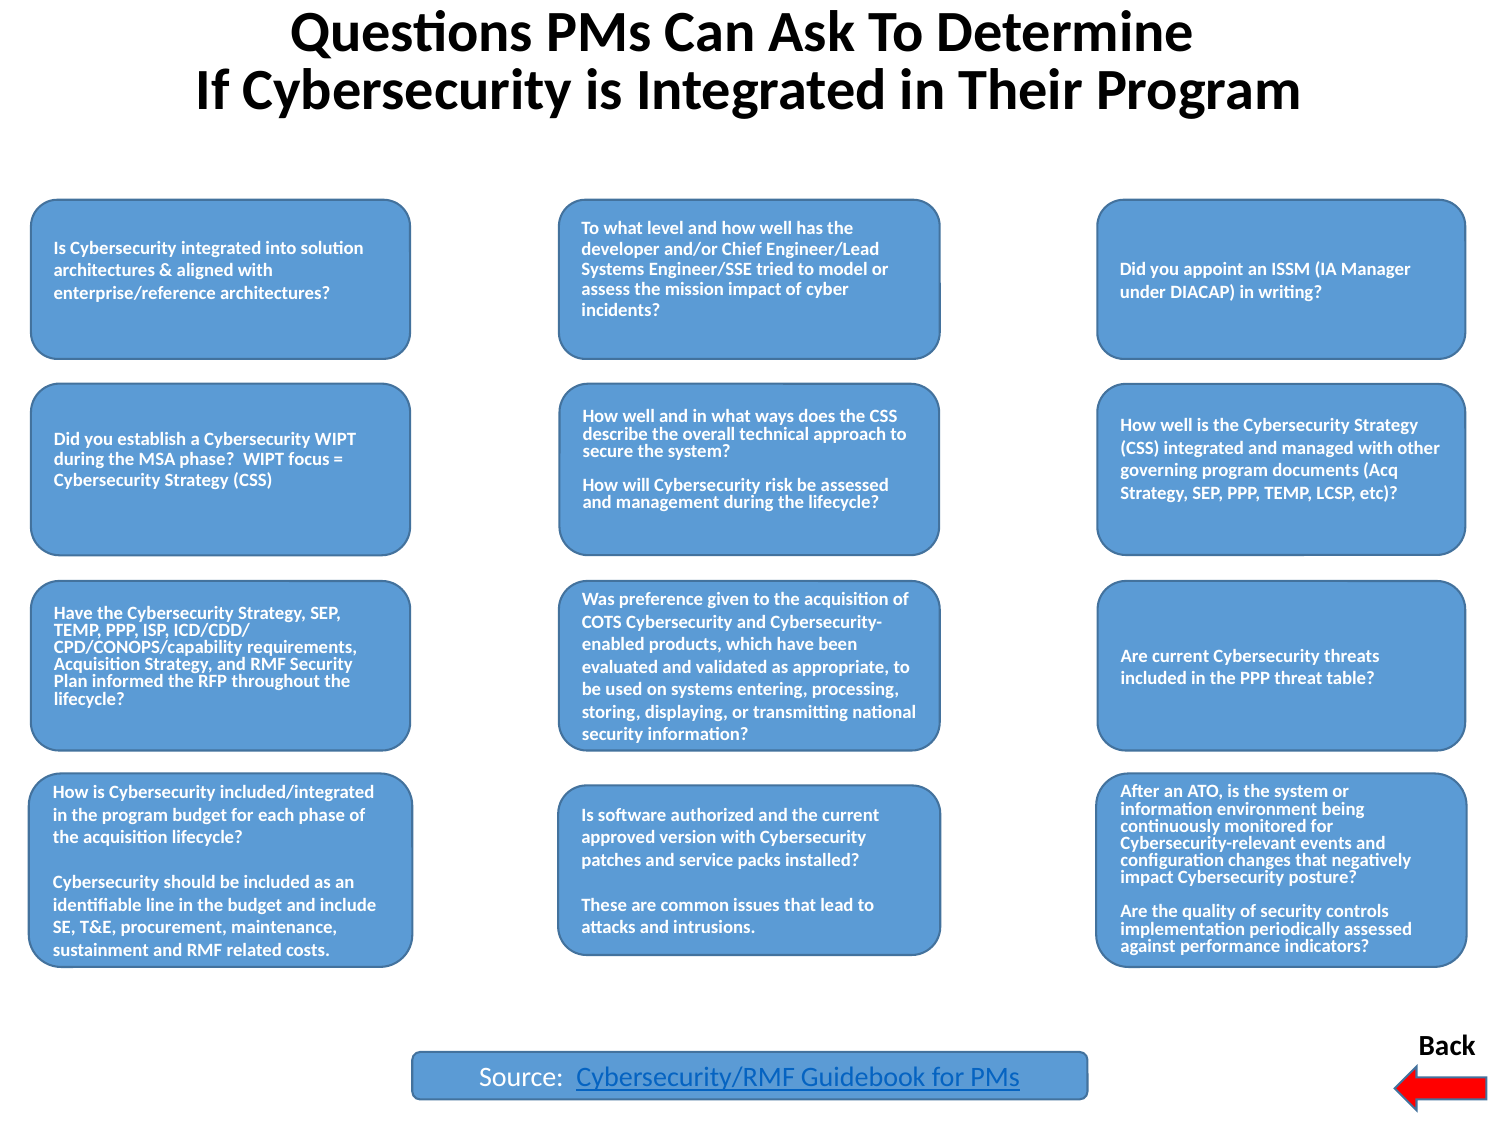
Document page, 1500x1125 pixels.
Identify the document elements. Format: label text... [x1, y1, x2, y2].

text_box Was preference given to the acquisition of COTS Cybersecurity and Cybersecurity-enabled products, which have been evaluated and validated as appropriate, to be used on systems entering, processing, storing, displaying, or transmitting national security information? [557, 579, 941, 752]
text_box Is Cybersecurity integrated into solution architectures & aligned with enterprise/reference architectures? [29, 198, 412, 360]
text_box Did you appoint an ISSM (IA Manager under DIACAP) in writing? [1096, 198, 1467, 360]
text_box Have the Cybersecurity Strategy, SEP, TEMP, PPP, ISP, ICD/CDD/ CPD/CONOPS/capability requirements, Acquisition Strategy, and RMF Security Plan informed the RFP throughout the lifecycle? [29, 579, 412, 752]
text_box Source: Cybersecurity/RMF Guidebook for PMs [411, 1050, 1089, 1101]
text_box How well and in what ways does the CSS describe the overall technical approach to secure the system? How will Cybersecurity risk be assessed and management during the lifecycle? [558, 382, 941, 557]
text_box To what level and how well has the developer and/or Chief Engineer/Lead Systems Engineer/SSE tried to model or assess the mission impact of cyber incidents? [557, 198, 941, 360]
text_box Questions PMs Can Ask To Determine If Cybersecurity is Integrated in Their Program [180, 0, 1317, 129]
text_box How well is the Cybersecurity Strategy (CSS) integrated and managed with other governing program documents (Acq Strategy, SEP, PPP, TEMP, LCSP, etc)? [1096, 382, 1467, 557]
text_box How is Cybersecurity included/integrated in the program budget for each phase of the acquisition lifecycle? Cybersecurity should be included as an identifiable line in the budget and include SE, T&E, procurement, maintenance, sustainment and RMF related costs. [27, 772, 414, 969]
text_box After an ATO, is the system or information environment being continuously monitored for Cybersecurity-relevant events and configuration changes that negatively impact Cybersecurity posture? Are the quality of security controls implementation periodically assessed against performance indicators? [1095, 772, 1468, 969]
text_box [1394, 1018, 1492, 1111]
text_box Did you establish a Cybersecurity WIPT during the MSA phase? WIPT focus = Cybersecurity Strategy (CSS) [29, 382, 412, 557]
text_box Is software authorized and the current approved version with Cybersecurity patches and service packs installed? These are common issues that lead to attacks and intrusions. [557, 784, 942, 957]
text_box Are current Cybersecurity threats included in the PPP threat table? [1096, 579, 1467, 752]
